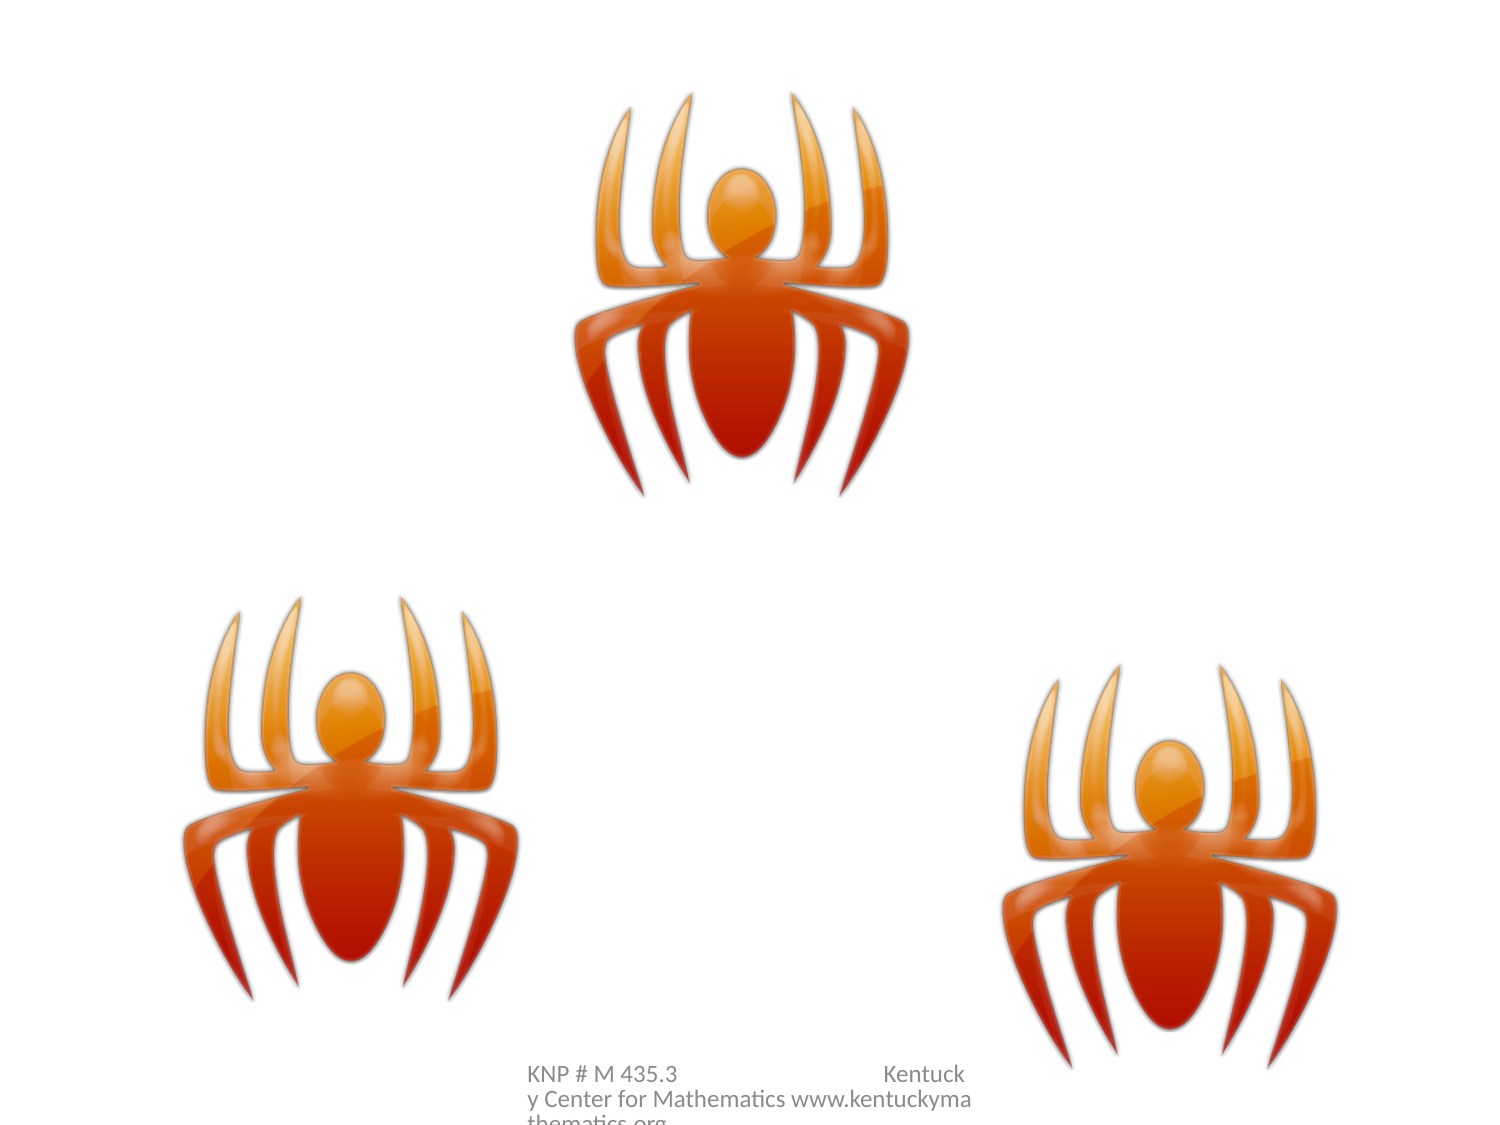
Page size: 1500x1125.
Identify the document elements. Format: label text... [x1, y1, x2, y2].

picture [94, 39, 999, 1057]
picture [913, 611, 1428, 1125]
footer KNP # M 435.3 Kentucky Center for Mathematics www.kentuckymathematics.org [512, 1042, 908, 1103]
